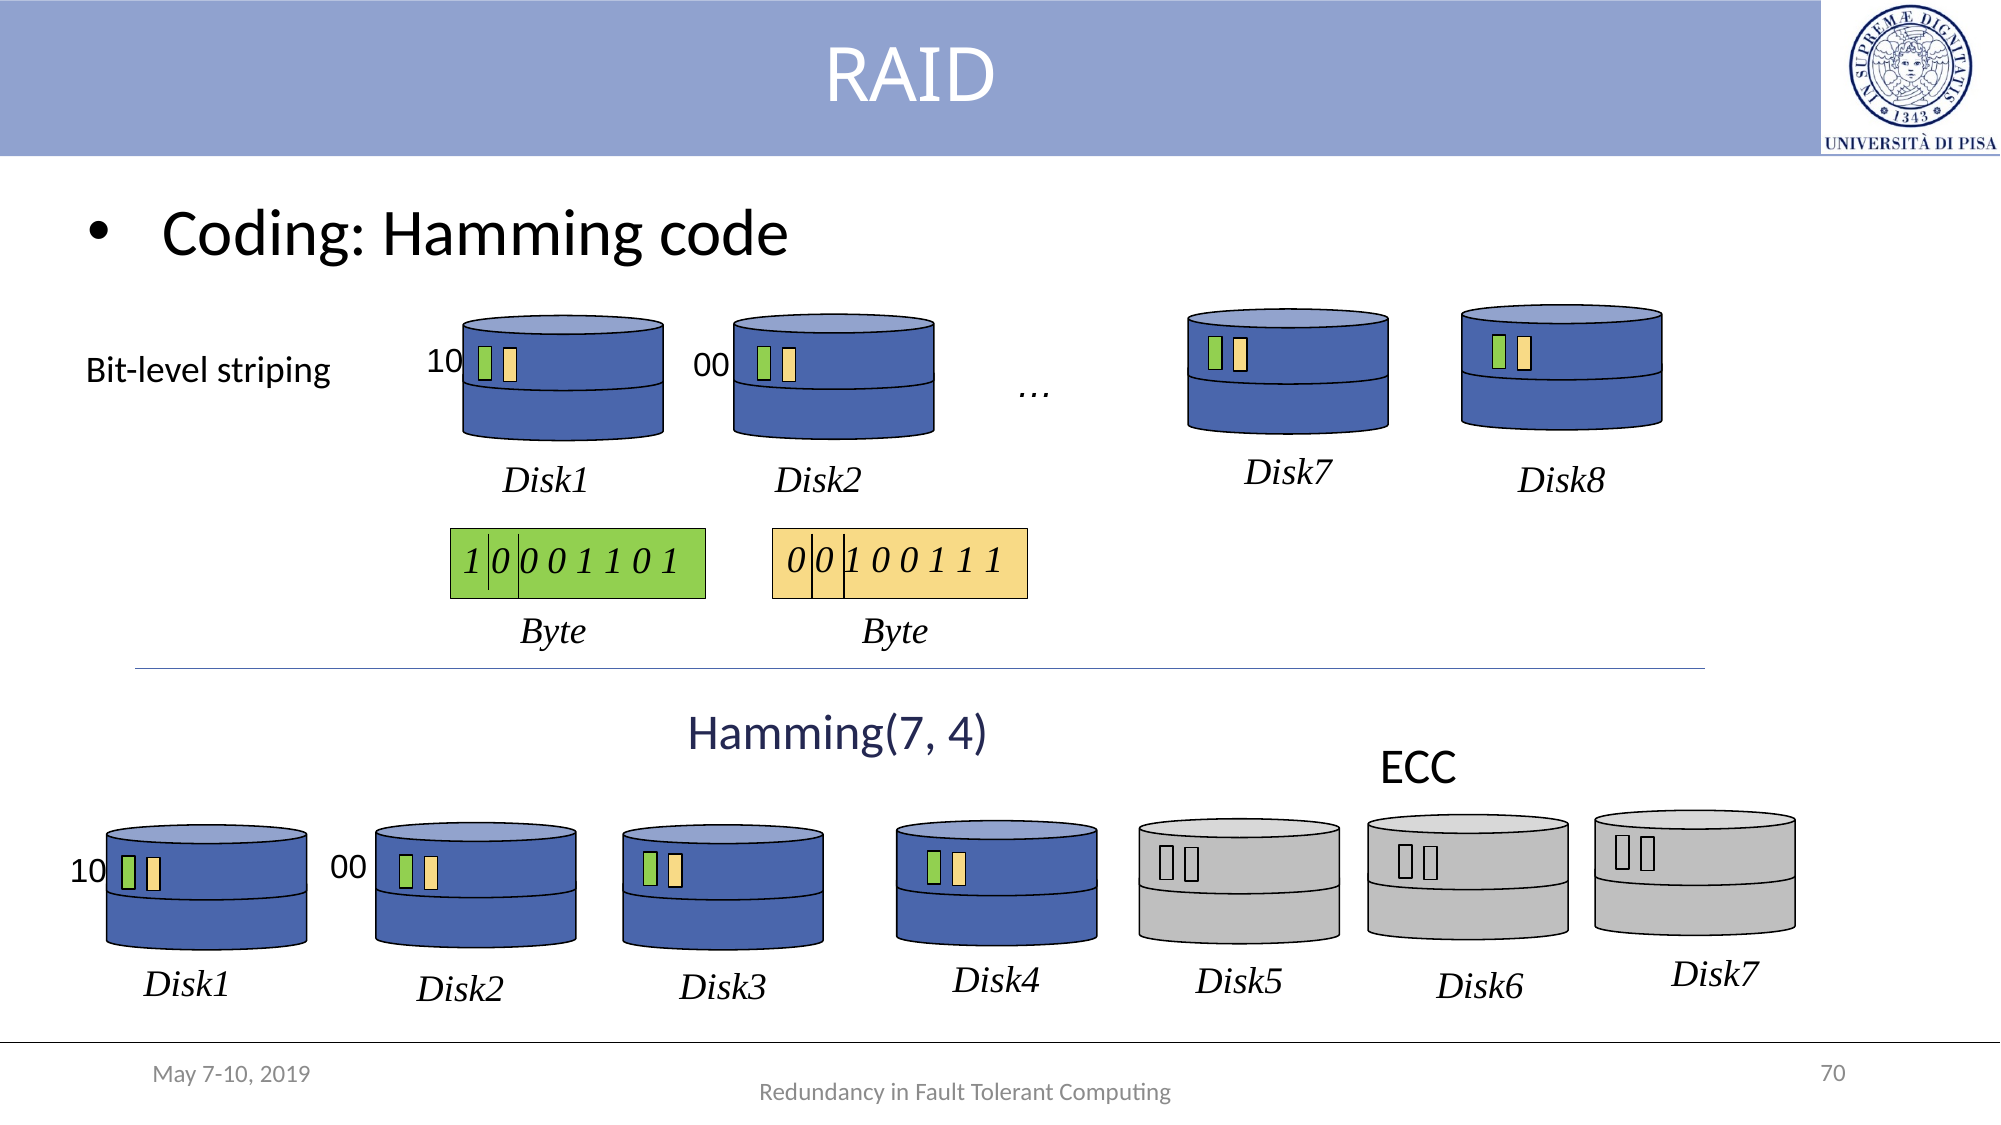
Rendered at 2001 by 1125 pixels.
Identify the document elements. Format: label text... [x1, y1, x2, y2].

text_box [450, 589, 518, 599]
picture [1822, 0, 2000, 154]
text_box Byte [504, 599, 611, 659]
text_box Disk6 [1421, 953, 1539, 1014]
text_box 00 [315, 838, 375, 893]
text_box [519, 528, 706, 599]
text_box Hamming(7, 4) [672, 692, 1665, 768]
text_box [772, 588, 811, 599]
text_box ECC [1365, 768, 1523, 801]
text_box Disk7 [1229, 439, 1347, 499]
text_box [813, 588, 843, 599]
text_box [463, 315, 664, 441]
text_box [733, 314, 934, 440]
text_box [1368, 814, 1569, 940]
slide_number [137, 1042, 588, 1103]
text_box 00 [678, 335, 733, 390]
text_box 10 [411, 332, 463, 387]
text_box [622, 824, 824, 950]
text_box Coding: Hamming code [72, 181, 806, 277]
text_box Disk8 [1503, 448, 1621, 508]
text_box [1188, 309, 1389, 435]
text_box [106, 824, 307, 950]
text_box Disk1 [487, 448, 605, 508]
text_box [896, 820, 1097, 946]
text_box [845, 588, 1028, 599]
text_box Disk7 [1656, 941, 1774, 1001]
footer Redundancy in Fault Tolerant Computing [628, 1060, 1304, 1120]
slide_number 70 [1411, 1041, 1861, 1102]
text_box Disk2 [401, 956, 519, 1017]
text_box 0 0 1 0 0 1 1 1 [772, 527, 1028, 588]
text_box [375, 822, 576, 948]
text_box Disk5 [1180, 948, 1299, 1009]
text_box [1139, 818, 1340, 944]
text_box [1461, 304, 1662, 430]
title RAID [0, 0, 1822, 154]
text_box Disk2 [759, 448, 877, 508]
text_box Disk3 [664, 955, 782, 1015]
text_box Disk4 [937, 947, 1056, 1008]
text_box Bit-level striping [71, 337, 408, 398]
text_box Byte [846, 599, 953, 659]
text_box … [1001, 353, 1069, 413]
text_box 1 0 0 0 1 1 0 1 [448, 528, 695, 589]
text_box Disk1 [128, 951, 246, 1012]
text_box 10 [55, 841, 106, 897]
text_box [1595, 810, 1796, 936]
